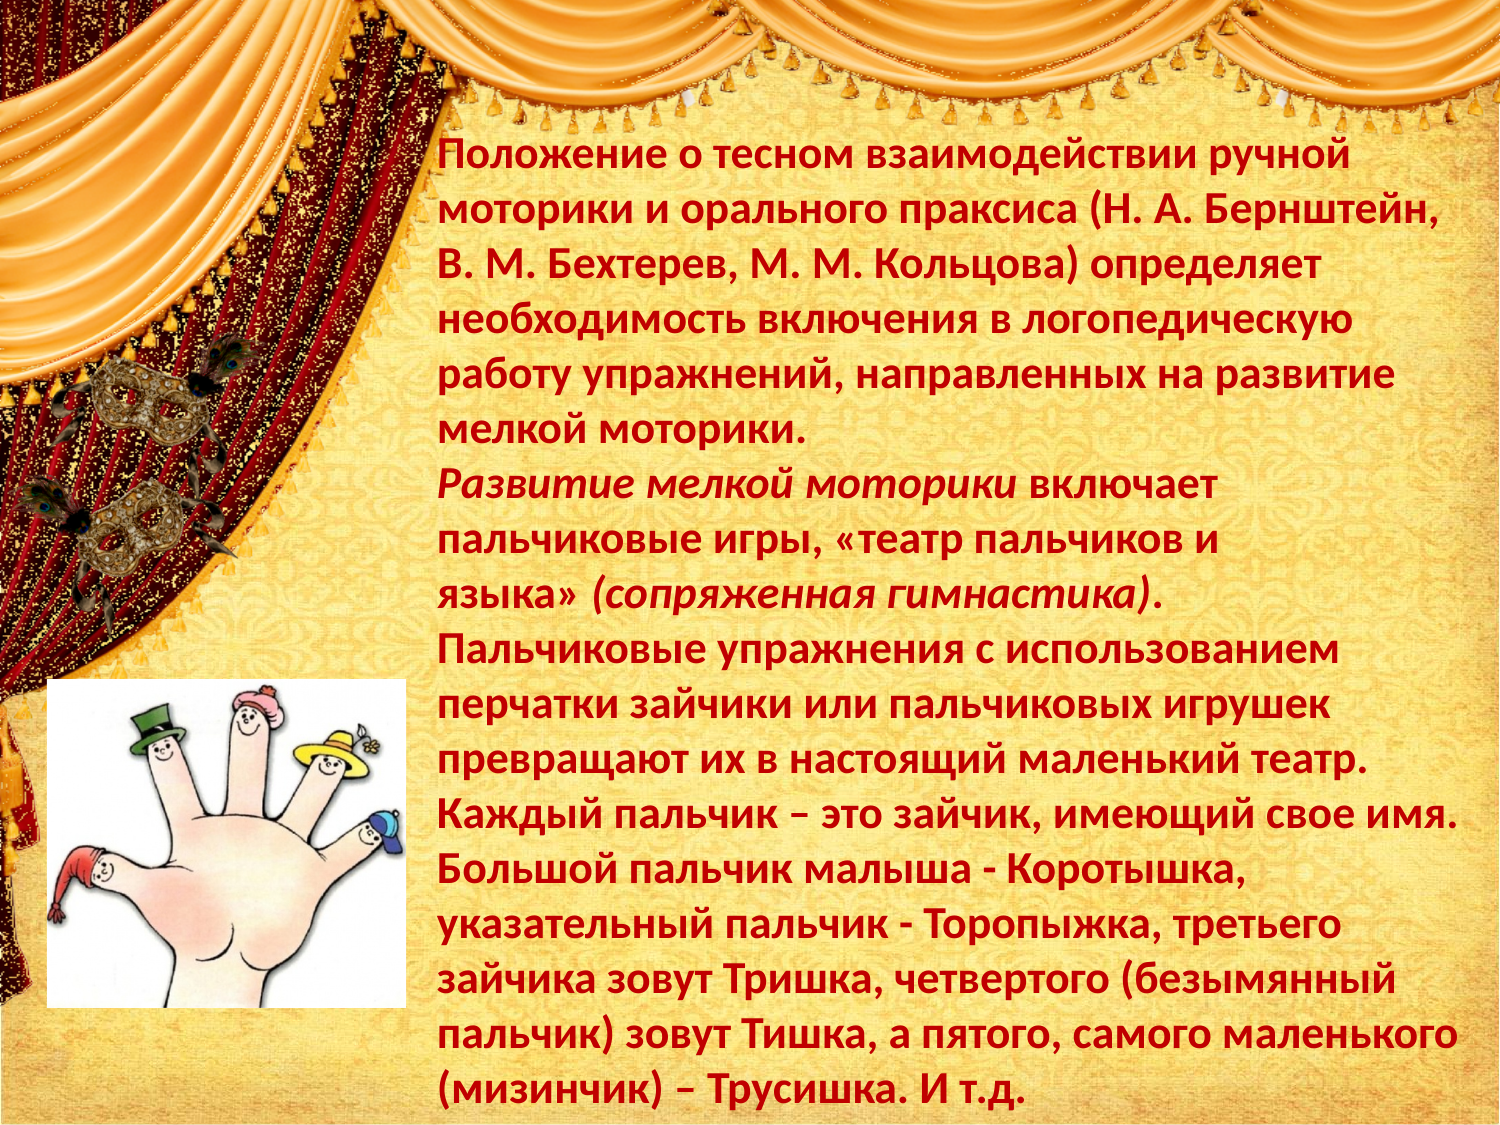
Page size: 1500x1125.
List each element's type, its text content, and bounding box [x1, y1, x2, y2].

picture [0, 0, 1500, 1125]
text_box Положение о тесном взаимодействии ручной моторики и орального праксиса (Н. А. Бернштейн, В. М. Бехтерев, М. М. Кольцова) определяет необходимость включения в логопедическую работу упражнений, направленных на развитие мелкой моторики. Развитие мелкой моторики включает пальчиковые игры, «театр пальчиков и языка» (сопряженная гимнастика). Пальчиковые упражнения с использованием перчатки зайчики или пальчиковых игрушек превращают их в настоящий маленький театр. Каждый пальчик – это зайчик, имеющий свое имя. Большой пальчик малыша - Коротышка, указательный пальчик - Торопыжка, третьего зайчика зовут Тришка, четвертого (безымянный пальчик) зовут Тишка, а пятого, самого маленького (мизинчик) – Трусишка. И т.д. [421, 115, 1477, 1120]
